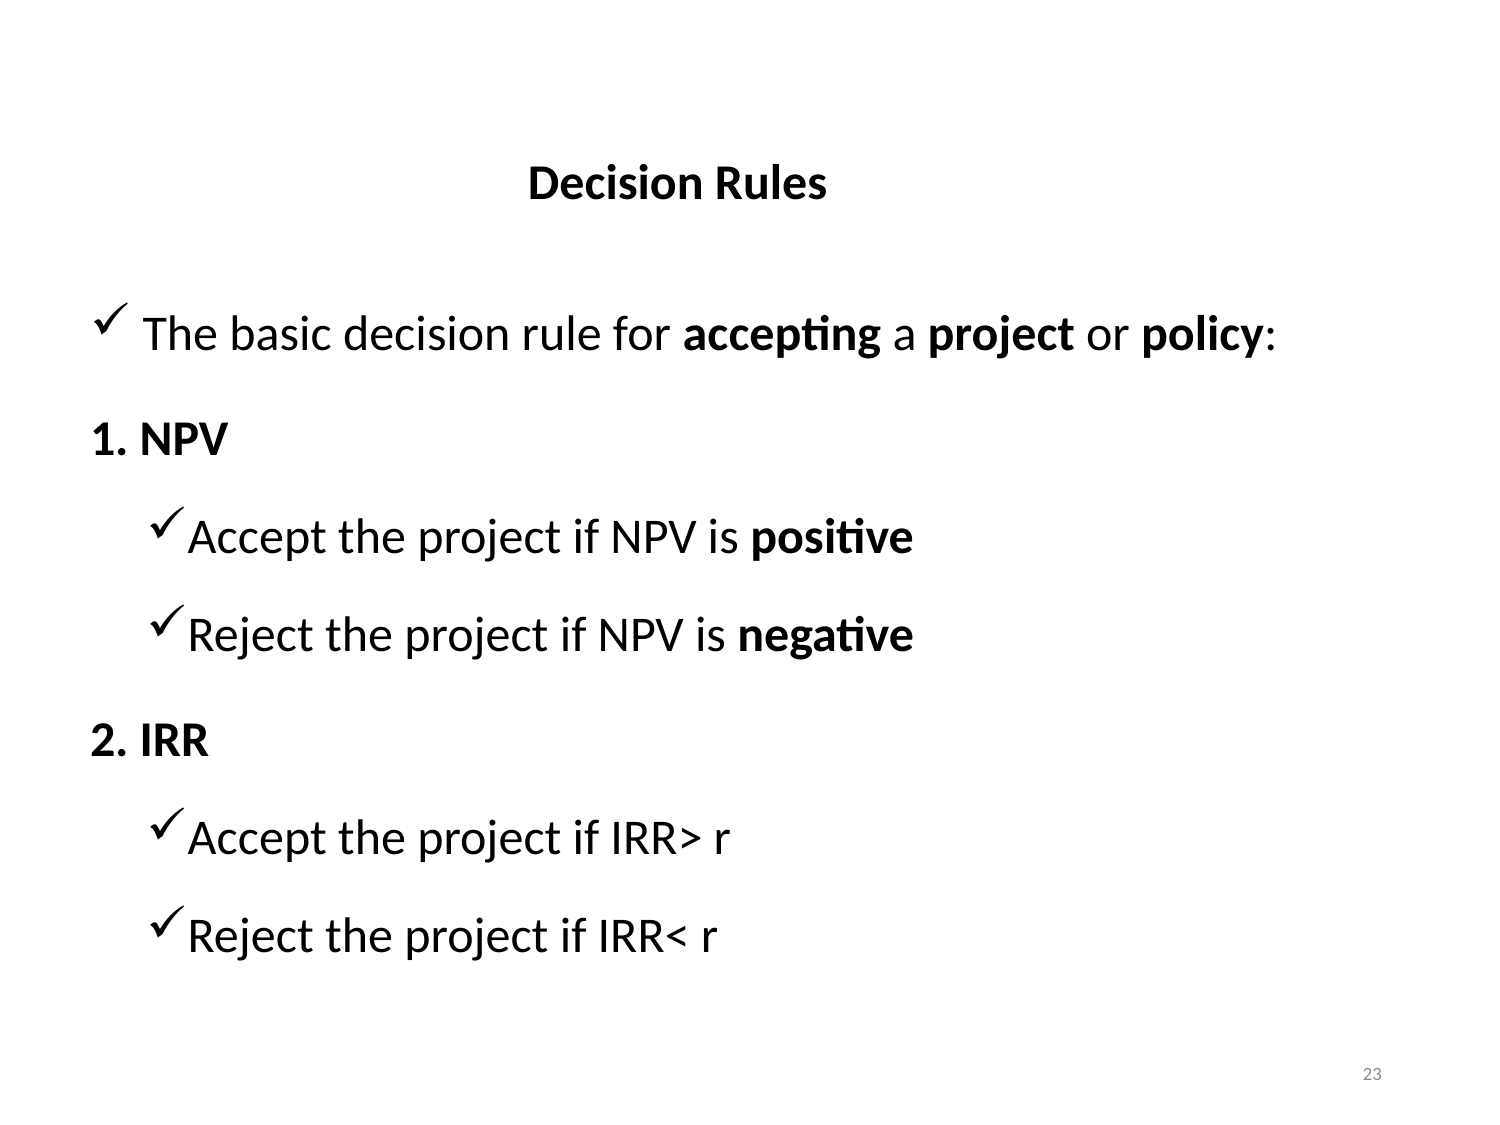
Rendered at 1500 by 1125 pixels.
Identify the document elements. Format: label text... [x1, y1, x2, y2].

list The basic decision rule for accepting a project or policy: 1. NPV Accept the project if NPV is positive Reject the project if NPV is negative 2. IRR Accept the project if IRR> r Reject the project if IRR< r [75, 262, 1425, 1013]
text_box Decision Rules [455, 112, 900, 218]
slide_number 23 [1059, 1042, 1397, 1103]
